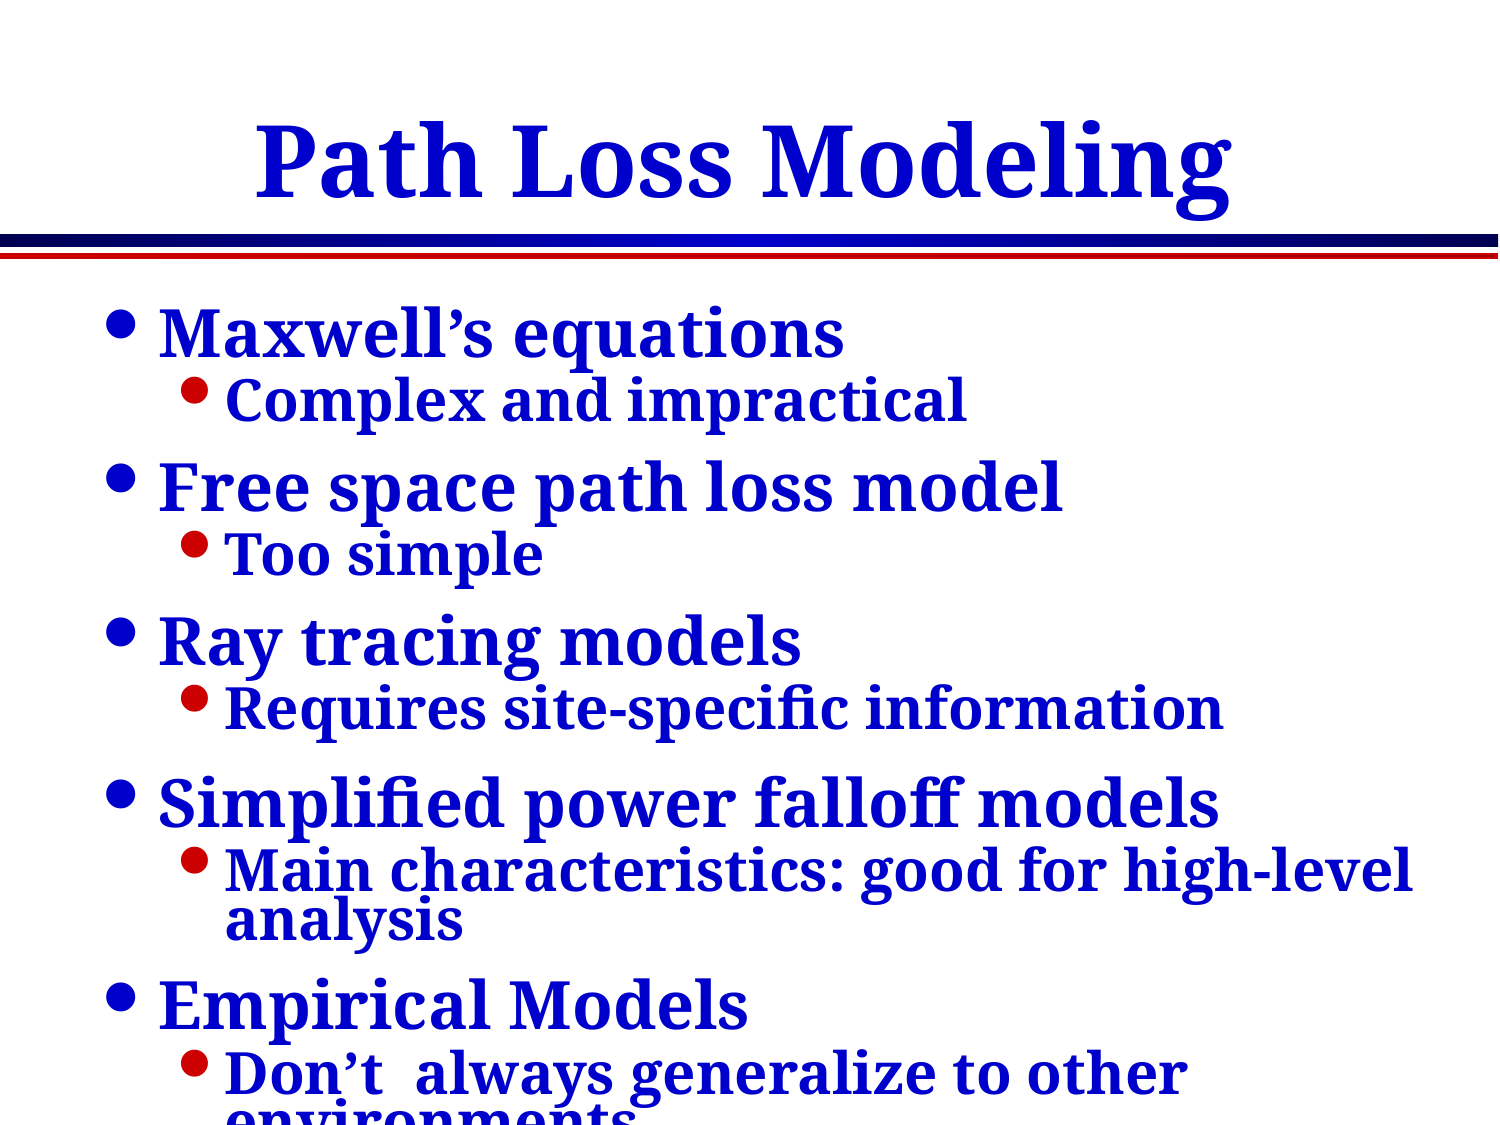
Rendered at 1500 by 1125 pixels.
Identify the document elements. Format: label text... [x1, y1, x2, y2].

title Path Loss Modeling [99, 37, 1388, 225]
list Maxwell’s equations Complex and impractical Free space path loss model Too simple Ray tracing models Requires site-specific information Simplified power falloff models Main characteristics: good for high-level analysis Empirical Models Don’t always generalize to other environments [87, 275, 1447, 1125]
